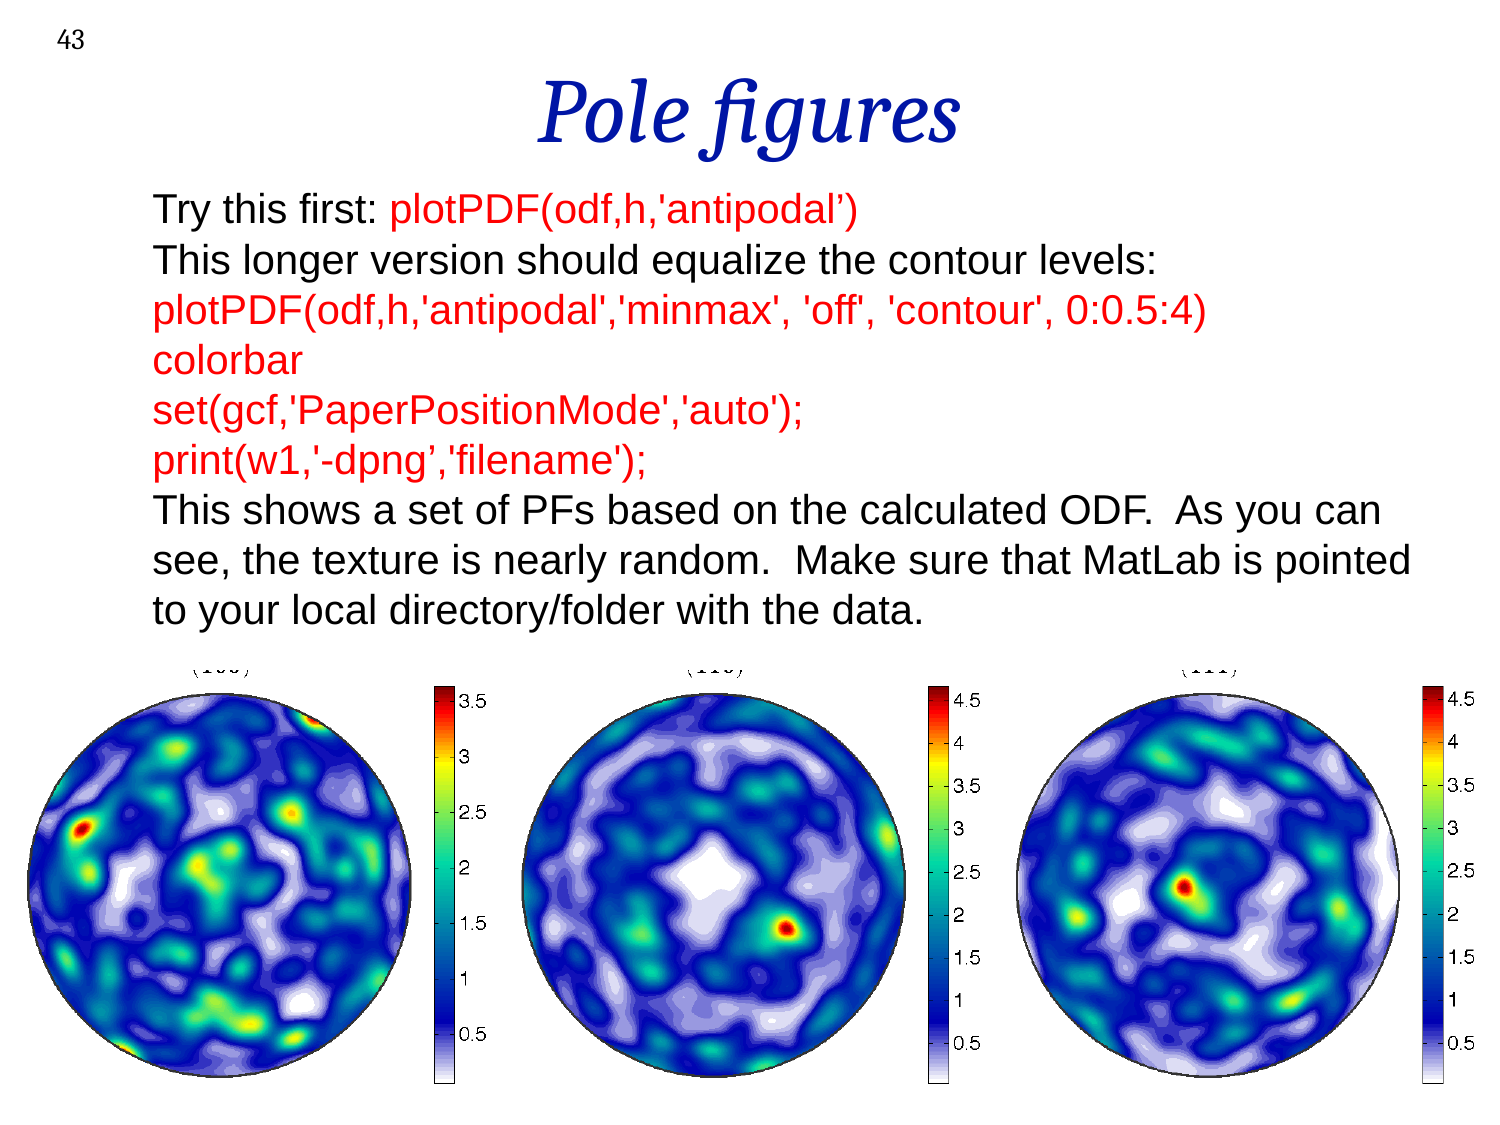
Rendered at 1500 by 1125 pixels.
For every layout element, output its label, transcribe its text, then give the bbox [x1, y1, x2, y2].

slide_number 43 [12, 12, 101, 63]
text_box Try this first: plotPDF(odf,h,'antipodal’) This longer version should equalize the contour levels: plotPDF(odf,h,'antipodal','minmax', 'off', 'contour', 0:0.5:4) colorbar set(gcf,'PaperPositionMode','auto'); print(w1,'-dpng’,'filename'); This shows a set of PFs based on the calculated ODF. As you can see, the texture is nearly random. Make sure that MatLab is pointed to your local directory/folder with the data. [137, 174, 1463, 640]
title Pole figures [112, 12, 1388, 201]
picture [0, 670, 1500, 1101]
